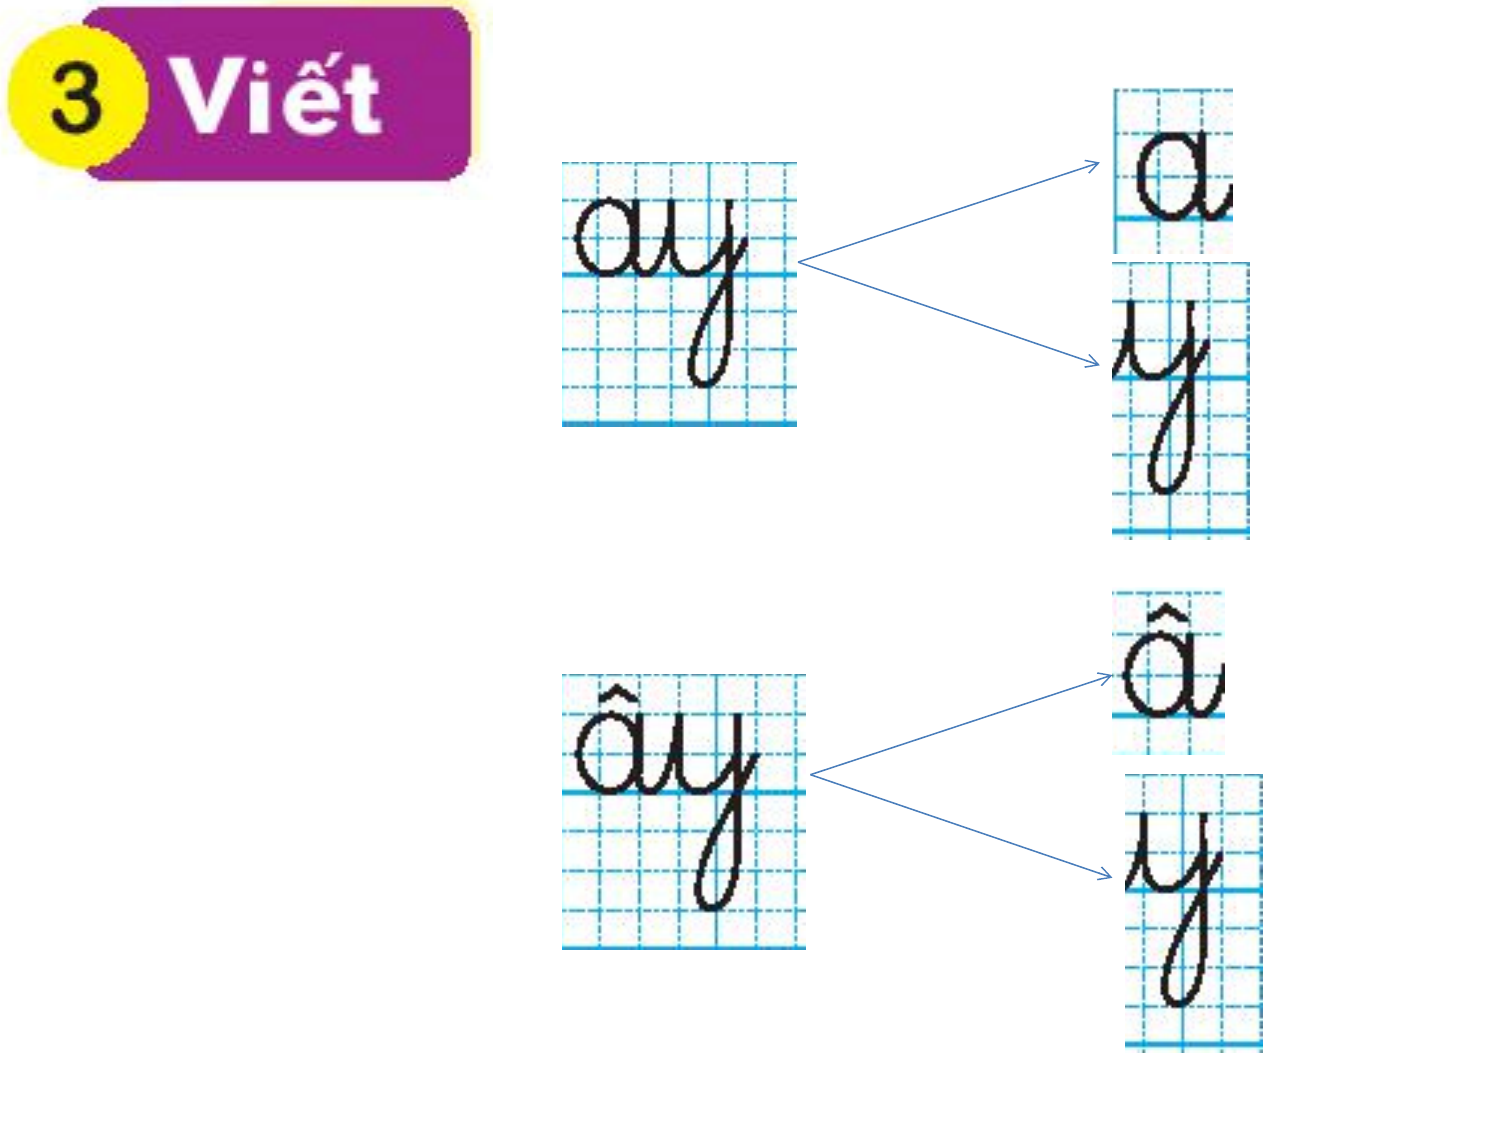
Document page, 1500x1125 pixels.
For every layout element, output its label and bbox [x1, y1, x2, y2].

picture [1112, 87, 1233, 254]
text_box [797, 261, 1101, 366]
picture [562, 674, 806, 951]
picture [0, 0, 493, 201]
picture [1124, 774, 1263, 1053]
text_box [811, 774, 1113, 878]
text_box [810, 674, 1113, 774]
text_box [797, 162, 1101, 261]
picture [1112, 262, 1251, 541]
picture [562, 162, 797, 427]
picture [1112, 587, 1226, 755]
